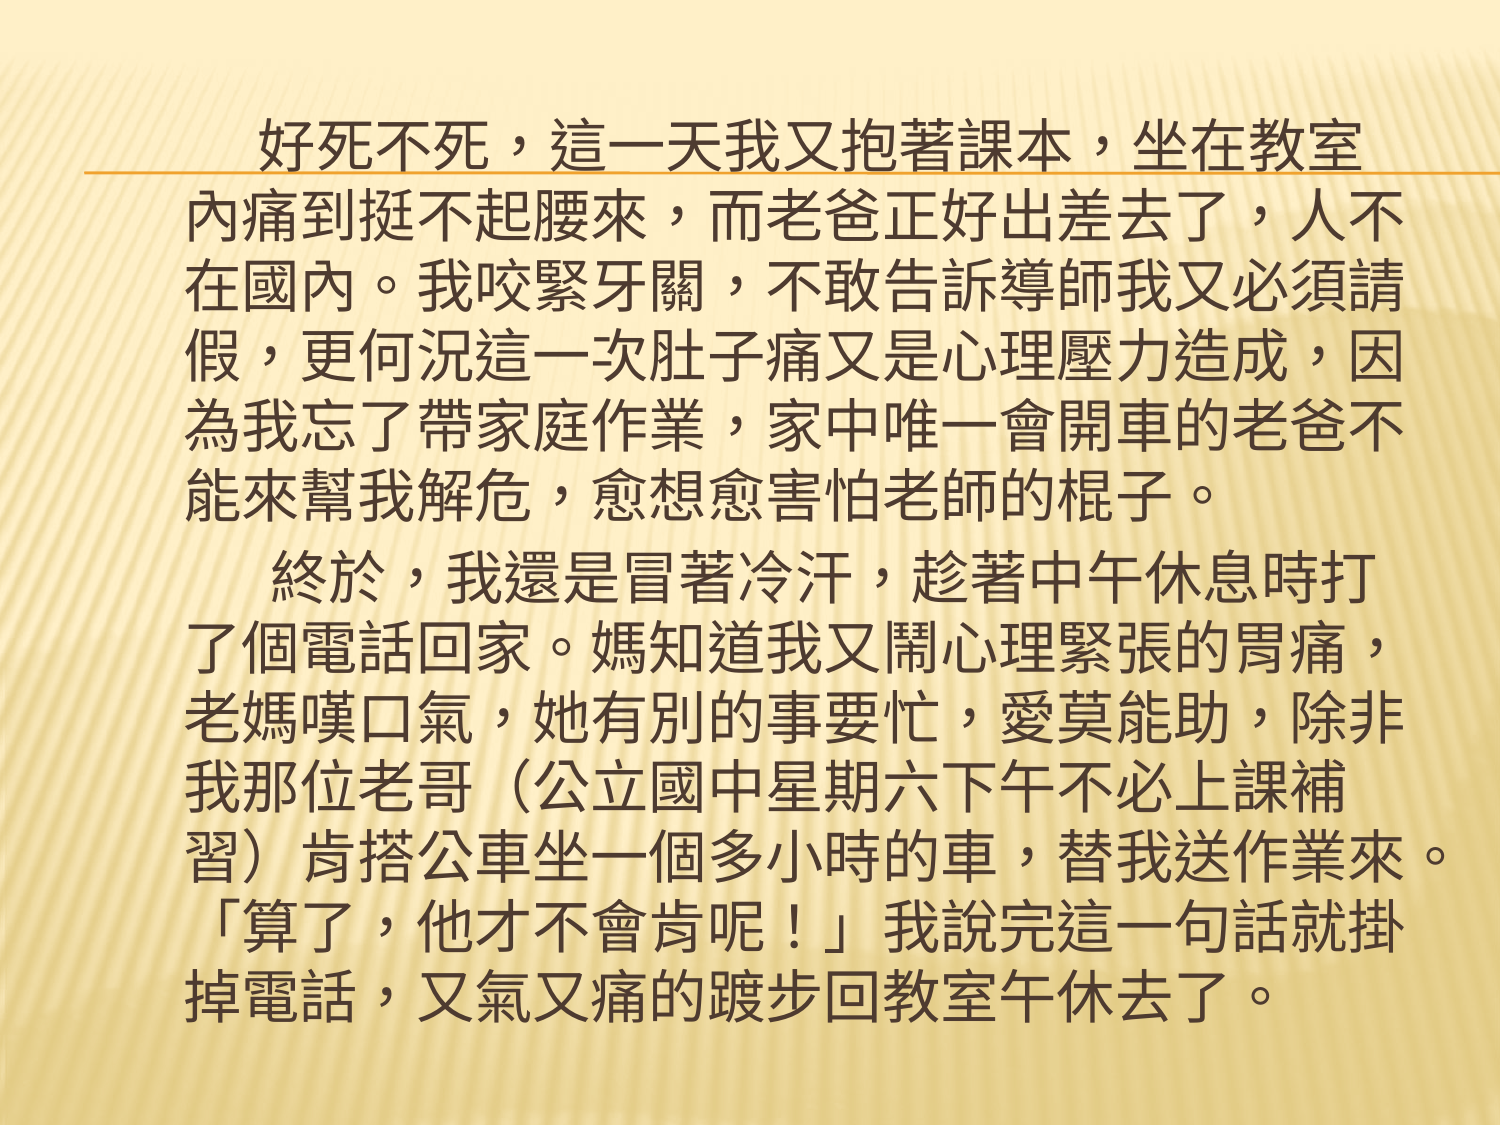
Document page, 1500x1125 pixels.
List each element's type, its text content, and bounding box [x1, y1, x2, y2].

list 好死不死，這一天我又抱著課本，坐在教室內痛到挺不起腰來，而老爸正好出差去了，人不在國內。我咬緊牙關，不敢告訴導師我又必須請假，更何況這一次肚子痛又是心理壓力造成，因為我忘了帶家庭作業，家中唯一會開車的老爸不能來幫我解危，愈想愈害怕老師的棍子。 終於，我還是冒著冷汗，趁著中午休息時打了個電話回家。媽知道我又鬧心理緊張的胃痛，老媽嘆口氣，她有別的事要忙，愛莫能助，除非我那位老哥（公立國中星期六下午不必上課補習）肯搭公車坐一個多小時的車，替我送作業來。「算了，他才不會肯呢！」我說完這一句話就掛掉電話，又氣又痛的踱步回教室午休去了。 [112, 101, 1431, 1125]
